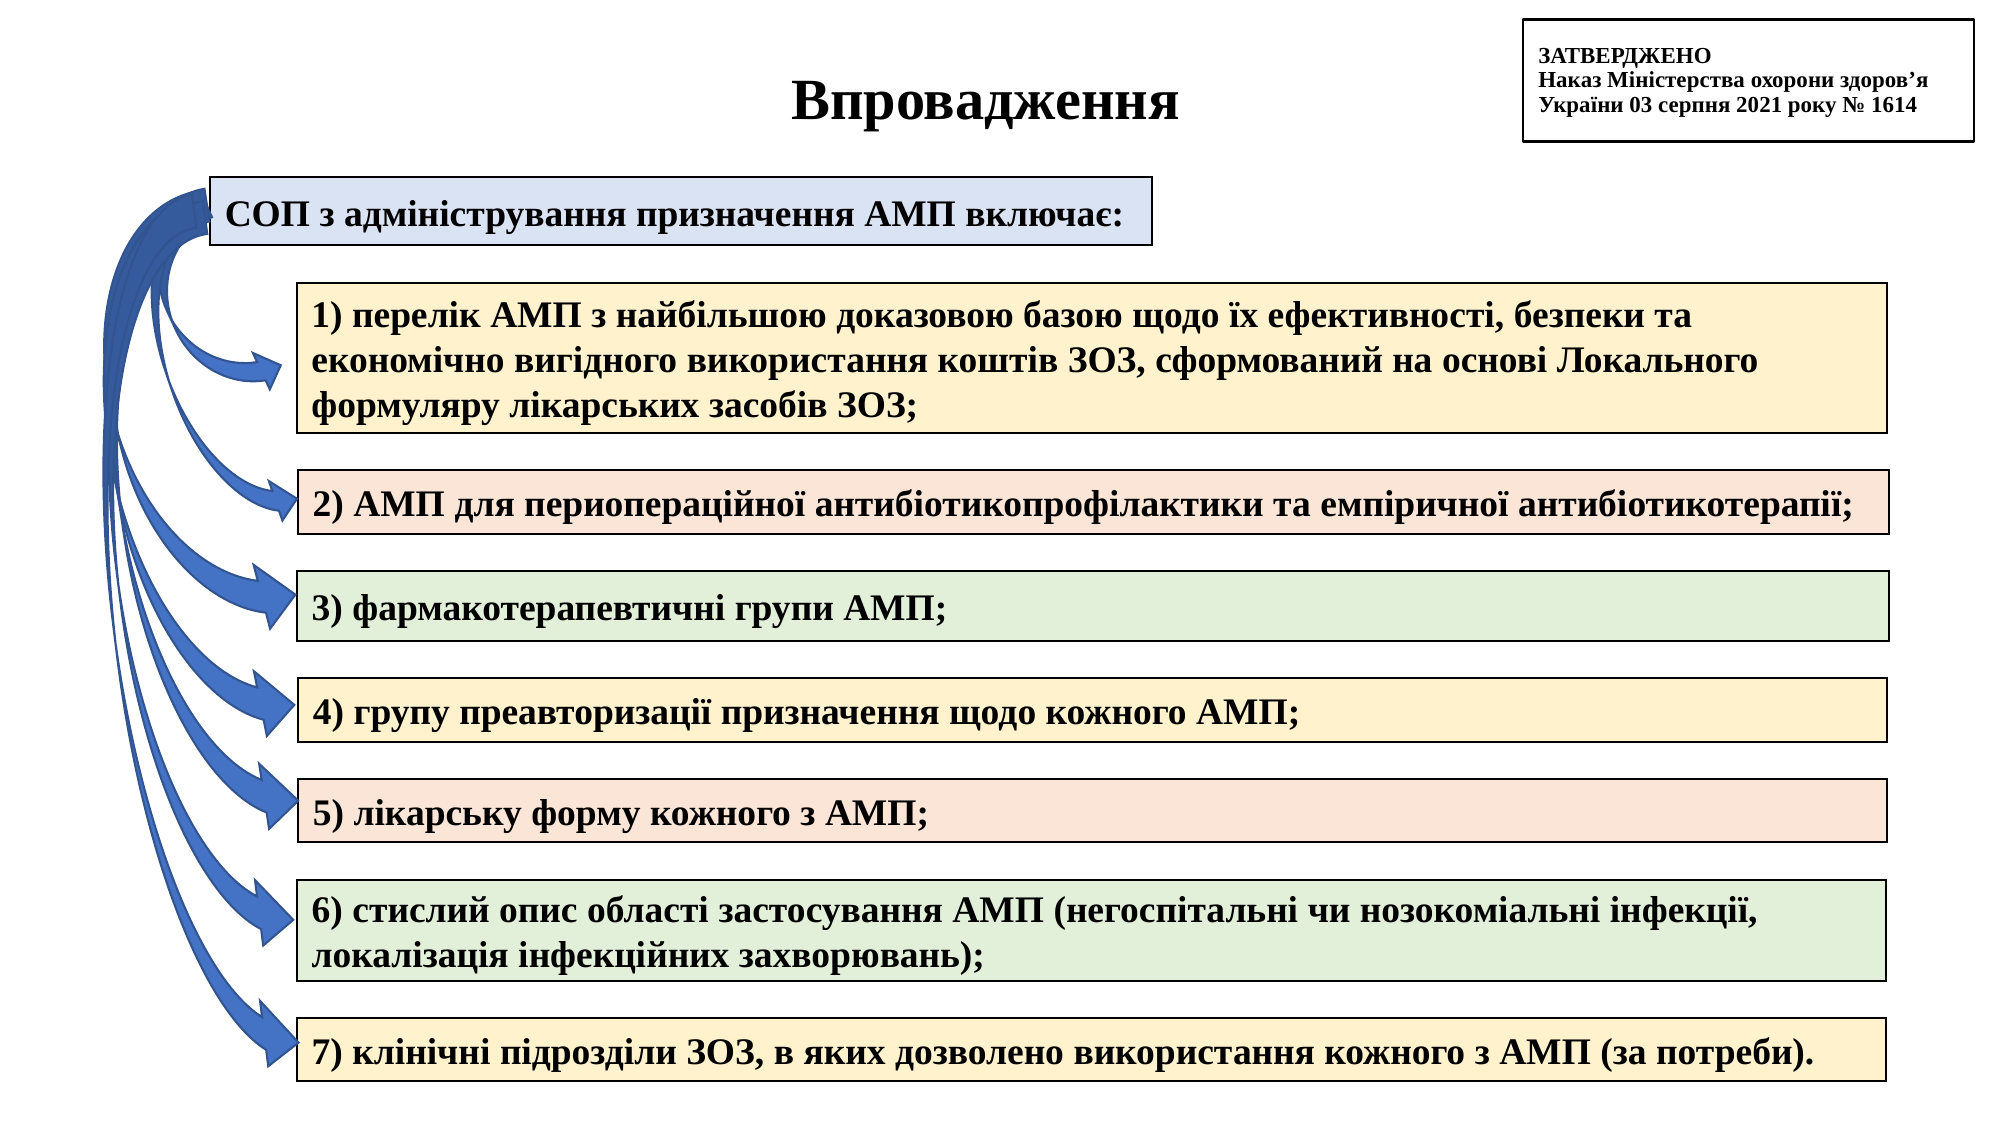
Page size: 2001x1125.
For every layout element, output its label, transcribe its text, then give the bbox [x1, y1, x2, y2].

text_box 7) клінічні підрозділи ЗОЗ, в яких дозволено використання кожного з АМП (за потреби). [296, 1017, 1887, 1082]
text_box [122, 504, 296, 739]
text_box 5) лікарську форму кожного з АМП; [297, 778, 1888, 843]
text_box ЗАТВЕРДЖЕНО Наказ Міністерства охорони здоров’я України 03 серпня 2021 року № 1614 [1523, 19, 1974, 142]
text_box 2) АМП для периопераційної антибіотикопрофілактики та емпіричної антибіотикотерапії; [297, 469, 1890, 535]
text_box [181, 187, 211, 223]
text_box 3) фармакотерапевтичні групи АМП; [296, 570, 1890, 642]
text_box 6) стислий опис області застосування АМП (негоспітальні чи нозокоміальні інфекції, локалізація інфекційних захворювань); [296, 879, 1887, 982]
text_box [115, 413, 300, 832]
text_box 4) групу преавторизації призначення щодо кожного АМП; [297, 677, 1888, 743]
text_box [160, 248, 283, 392]
text_box СОП з адміністрування призначення АМП включає: [209, 176, 1153, 246]
text_box [102, 218, 154, 414]
text_box [109, 199, 295, 948]
title Впровадження [665, 59, 1305, 142]
text_box [209, 208, 214, 219]
text_box [102, 193, 301, 1069]
text_box [103, 193, 185, 349]
text_box [118, 433, 297, 632]
text_box 1) перелік АМП з найбільшою доказовою базою щодо їх ефективності, безпеки та економічно вигідного використання коштів ЗОЗ, сформований на основі Локального формуляру лікарських засобів ЗОЗ; [296, 282, 1888, 434]
text_box [150, 261, 299, 523]
